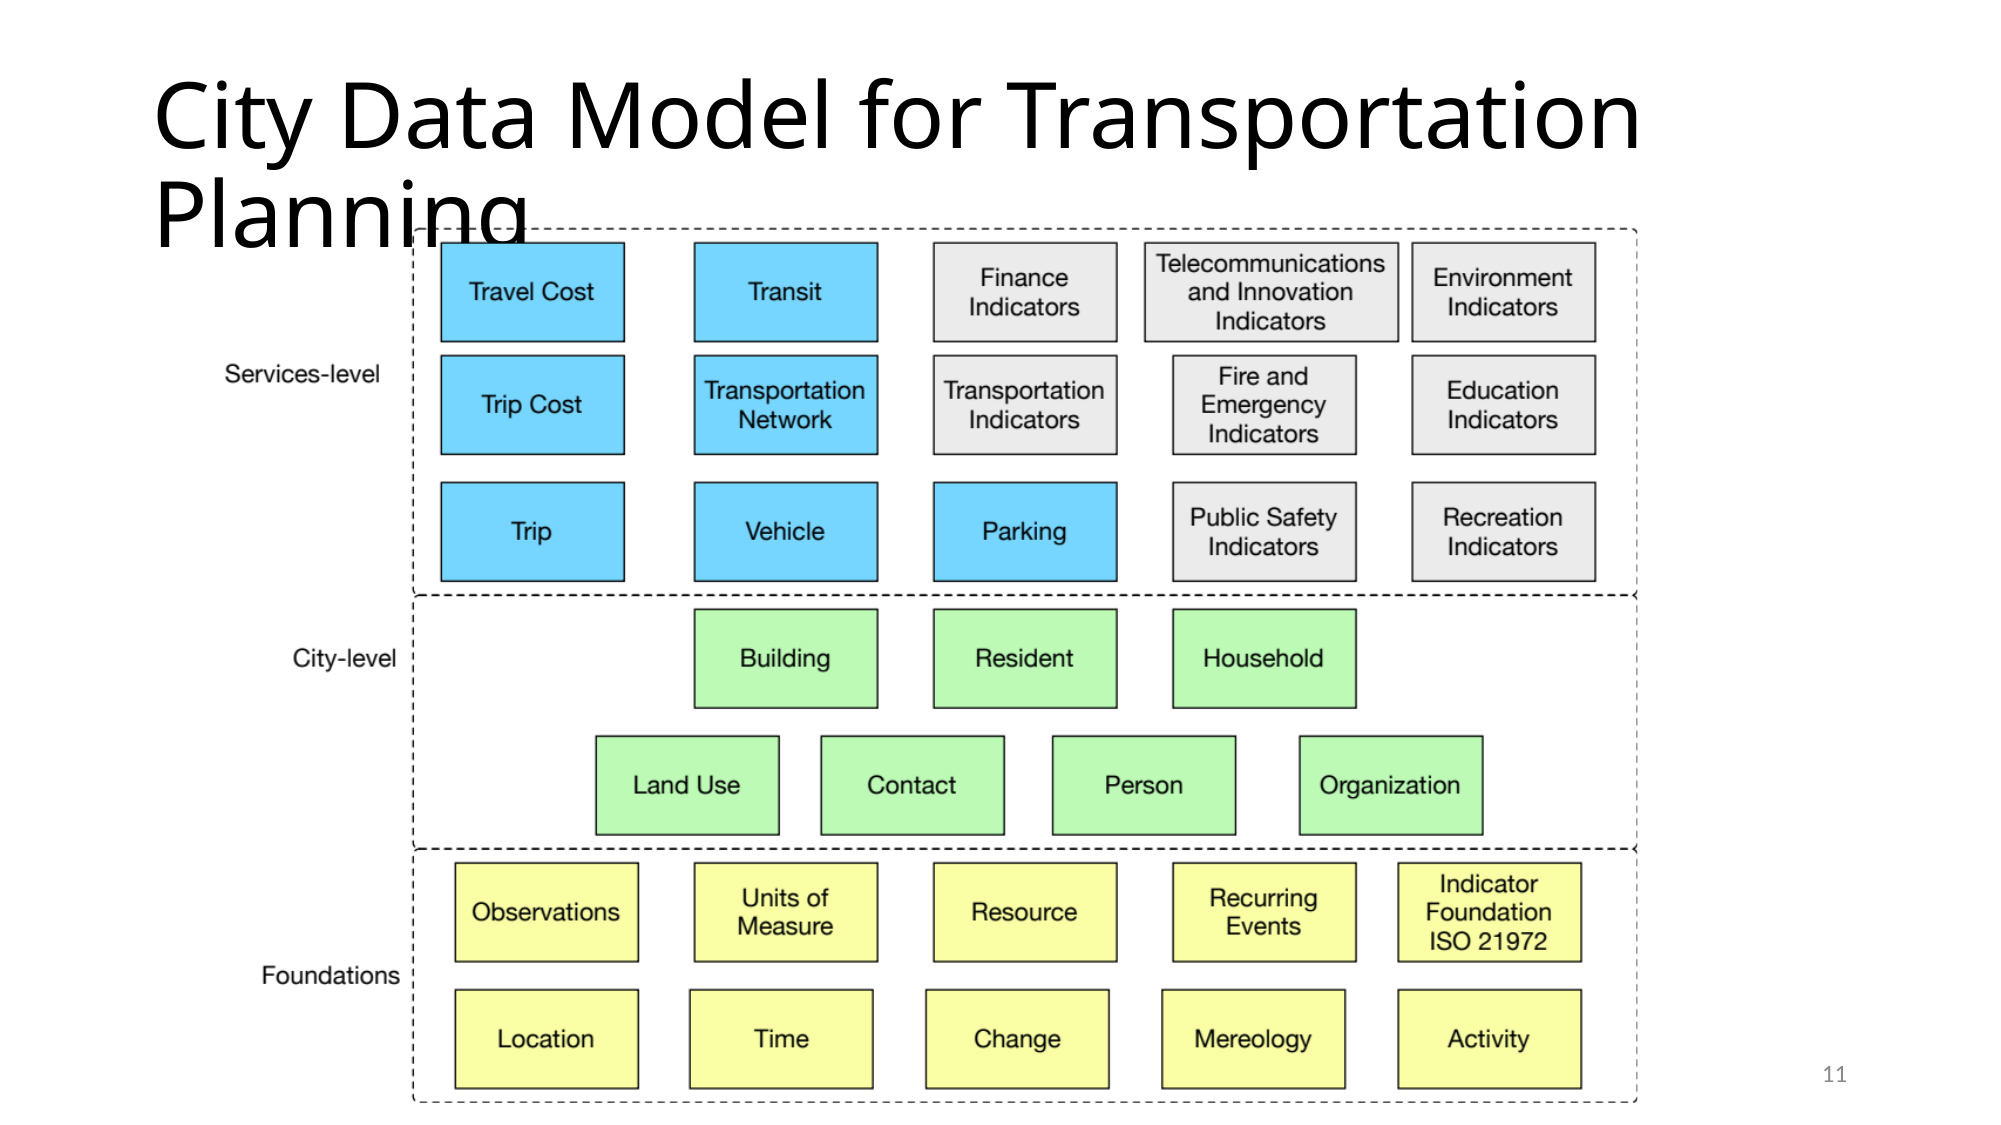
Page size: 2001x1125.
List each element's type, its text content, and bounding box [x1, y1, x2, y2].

slide_number 11 [1638, 1042, 1863, 1103]
title City Data Model for Transportation Planning [137, 59, 1863, 278]
picture [217, 225, 1638, 1103]
